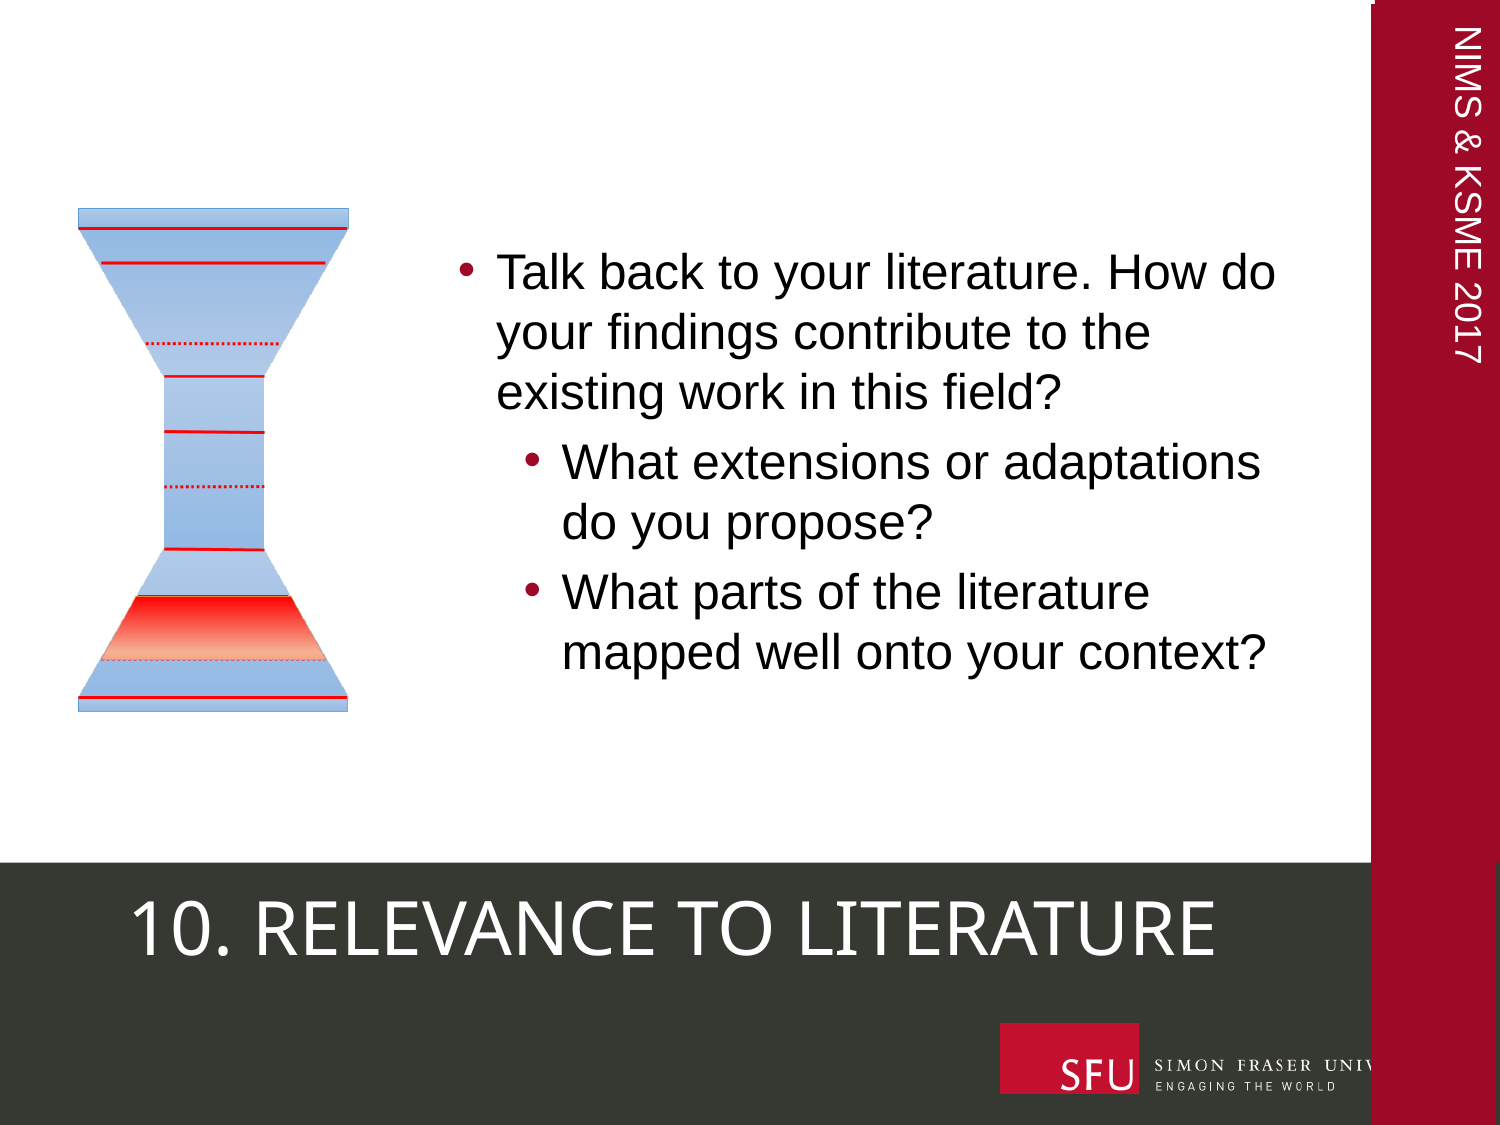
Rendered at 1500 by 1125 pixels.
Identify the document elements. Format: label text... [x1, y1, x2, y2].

list Talk back to your literature. How do your findings contribute to the existing work in this field? What extensions or adaptations do you propose? What parts of the literature mapped well onto your context? [442, 231, 1329, 825]
title 10. RELEVANCE TO LITERATURE [112, 862, 1450, 988]
picture [78, 207, 349, 712]
